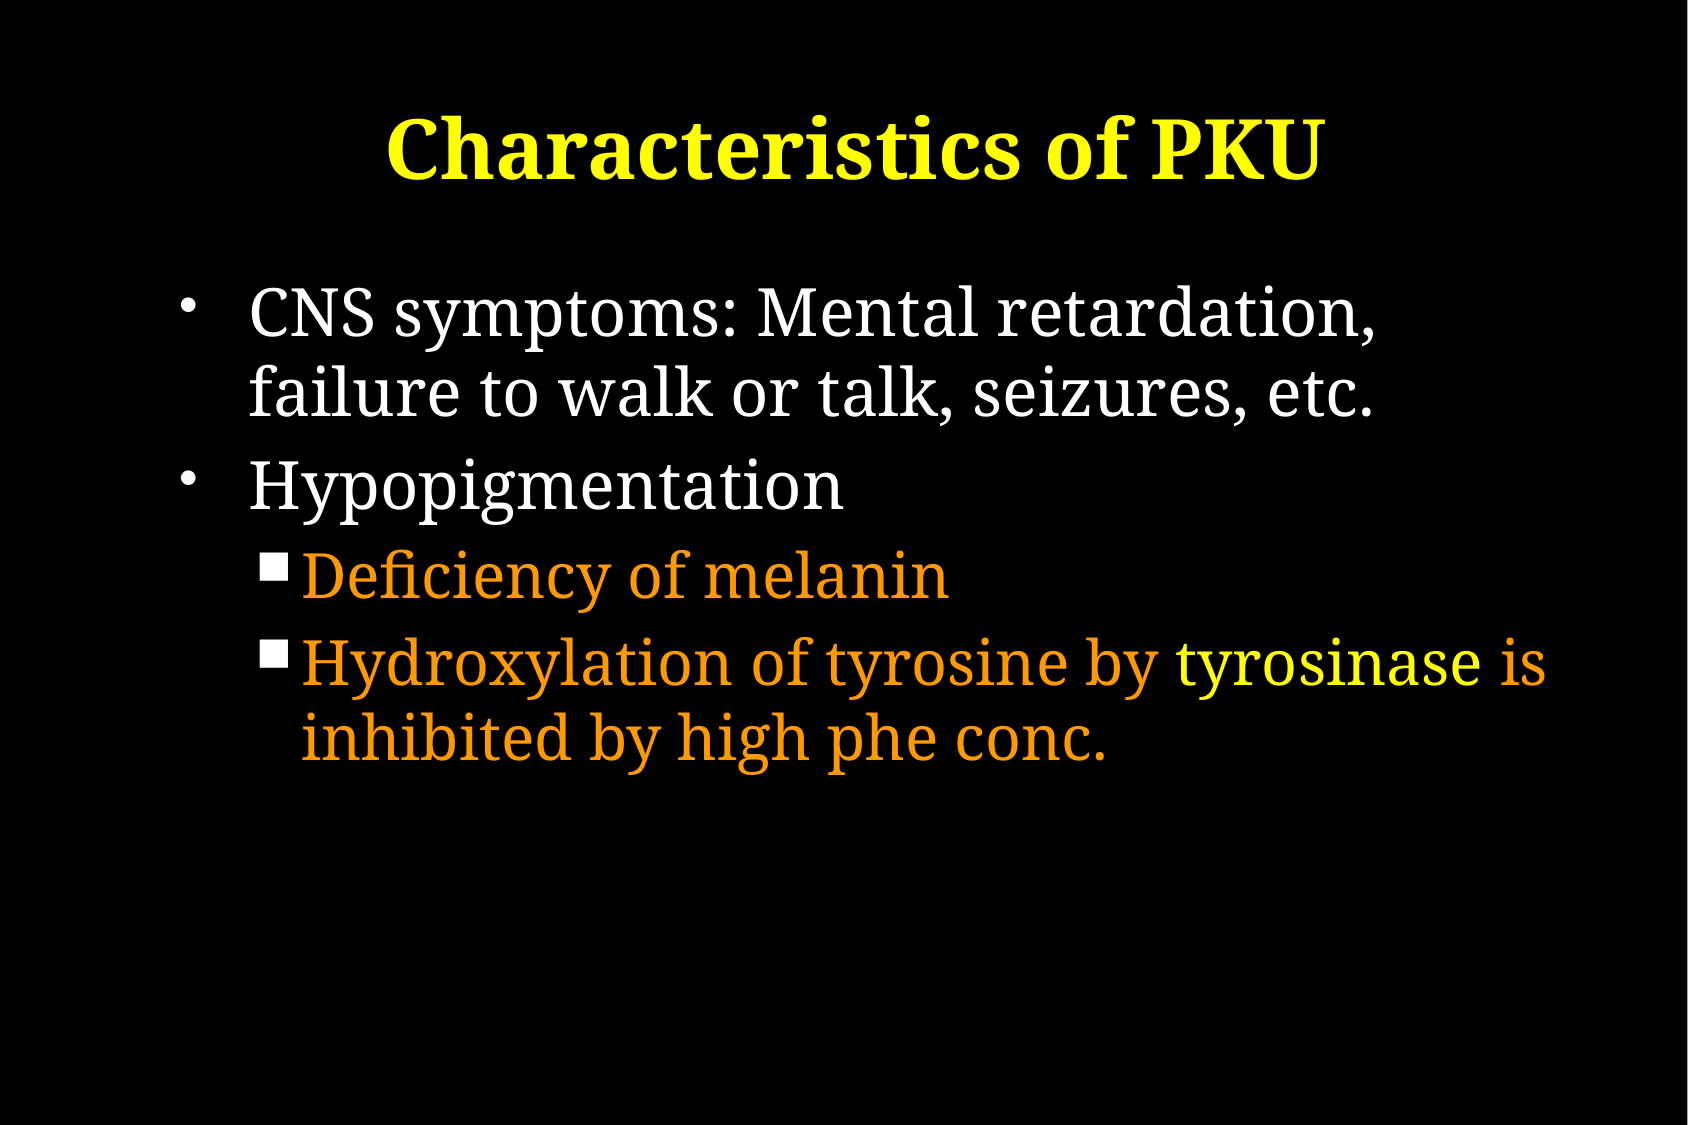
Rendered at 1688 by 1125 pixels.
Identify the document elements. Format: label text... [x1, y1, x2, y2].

title Characteristics of PKU [181, 87, 1532, 205]
list CNS symptoms: Mental retardation, failure to walk or talk, seizures, etc. Hypopigmentation Deficiency of melanin Hydroxylation of tyrosine by tyrosinase is inhibited by high phe conc. [143, 262, 1575, 950]
